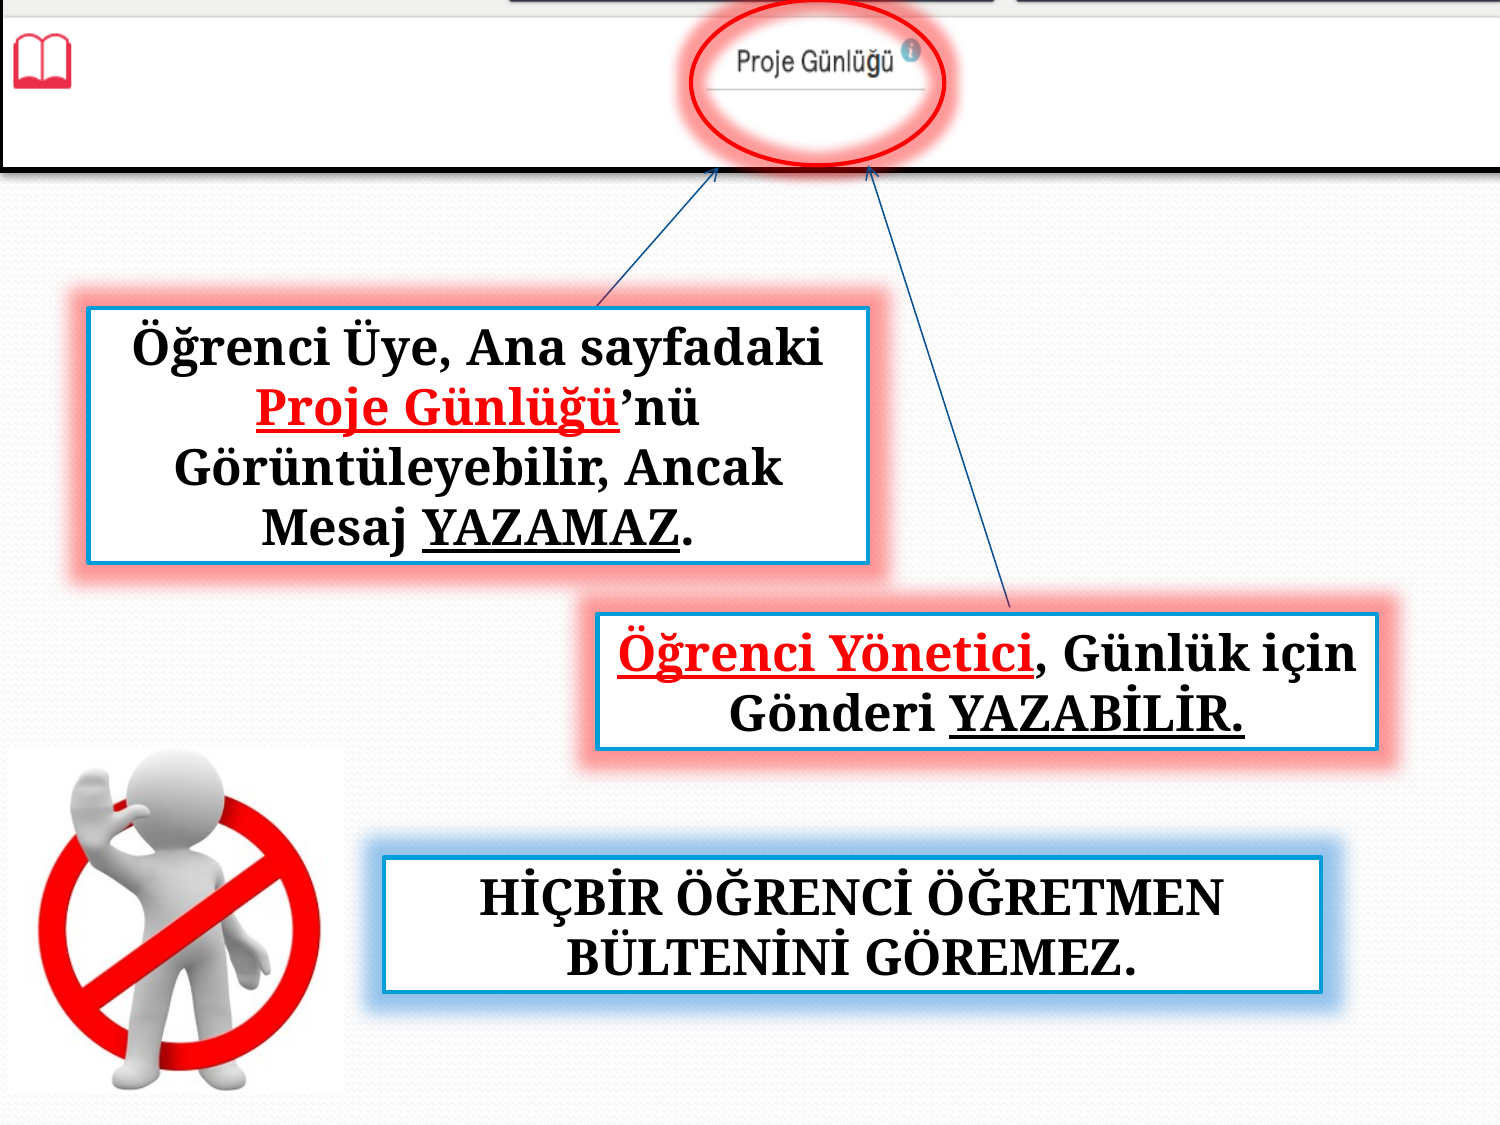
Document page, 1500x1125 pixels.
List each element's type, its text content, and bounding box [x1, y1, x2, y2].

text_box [596, 166, 719, 307]
picture [8, 746, 344, 1093]
picture [2, 0, 1500, 168]
text_box Öğrenci Yönetici, Günlük için Gönderi YAZABİLİR. [595, 612, 1379, 751]
text_box HİÇBİR ÖĞRENCİ ÖĞRETMEN BÜLTENİNİ GÖREMEZ. [382, 855, 1323, 994]
text_box Öğrenci Üye, Ana sayfadaki Proje Günlüğü’nü Görüntüleyebilir, Ancak Mesaj YAZAMAZ. [86, 306, 860, 565]
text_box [867, 165, 1010, 608]
